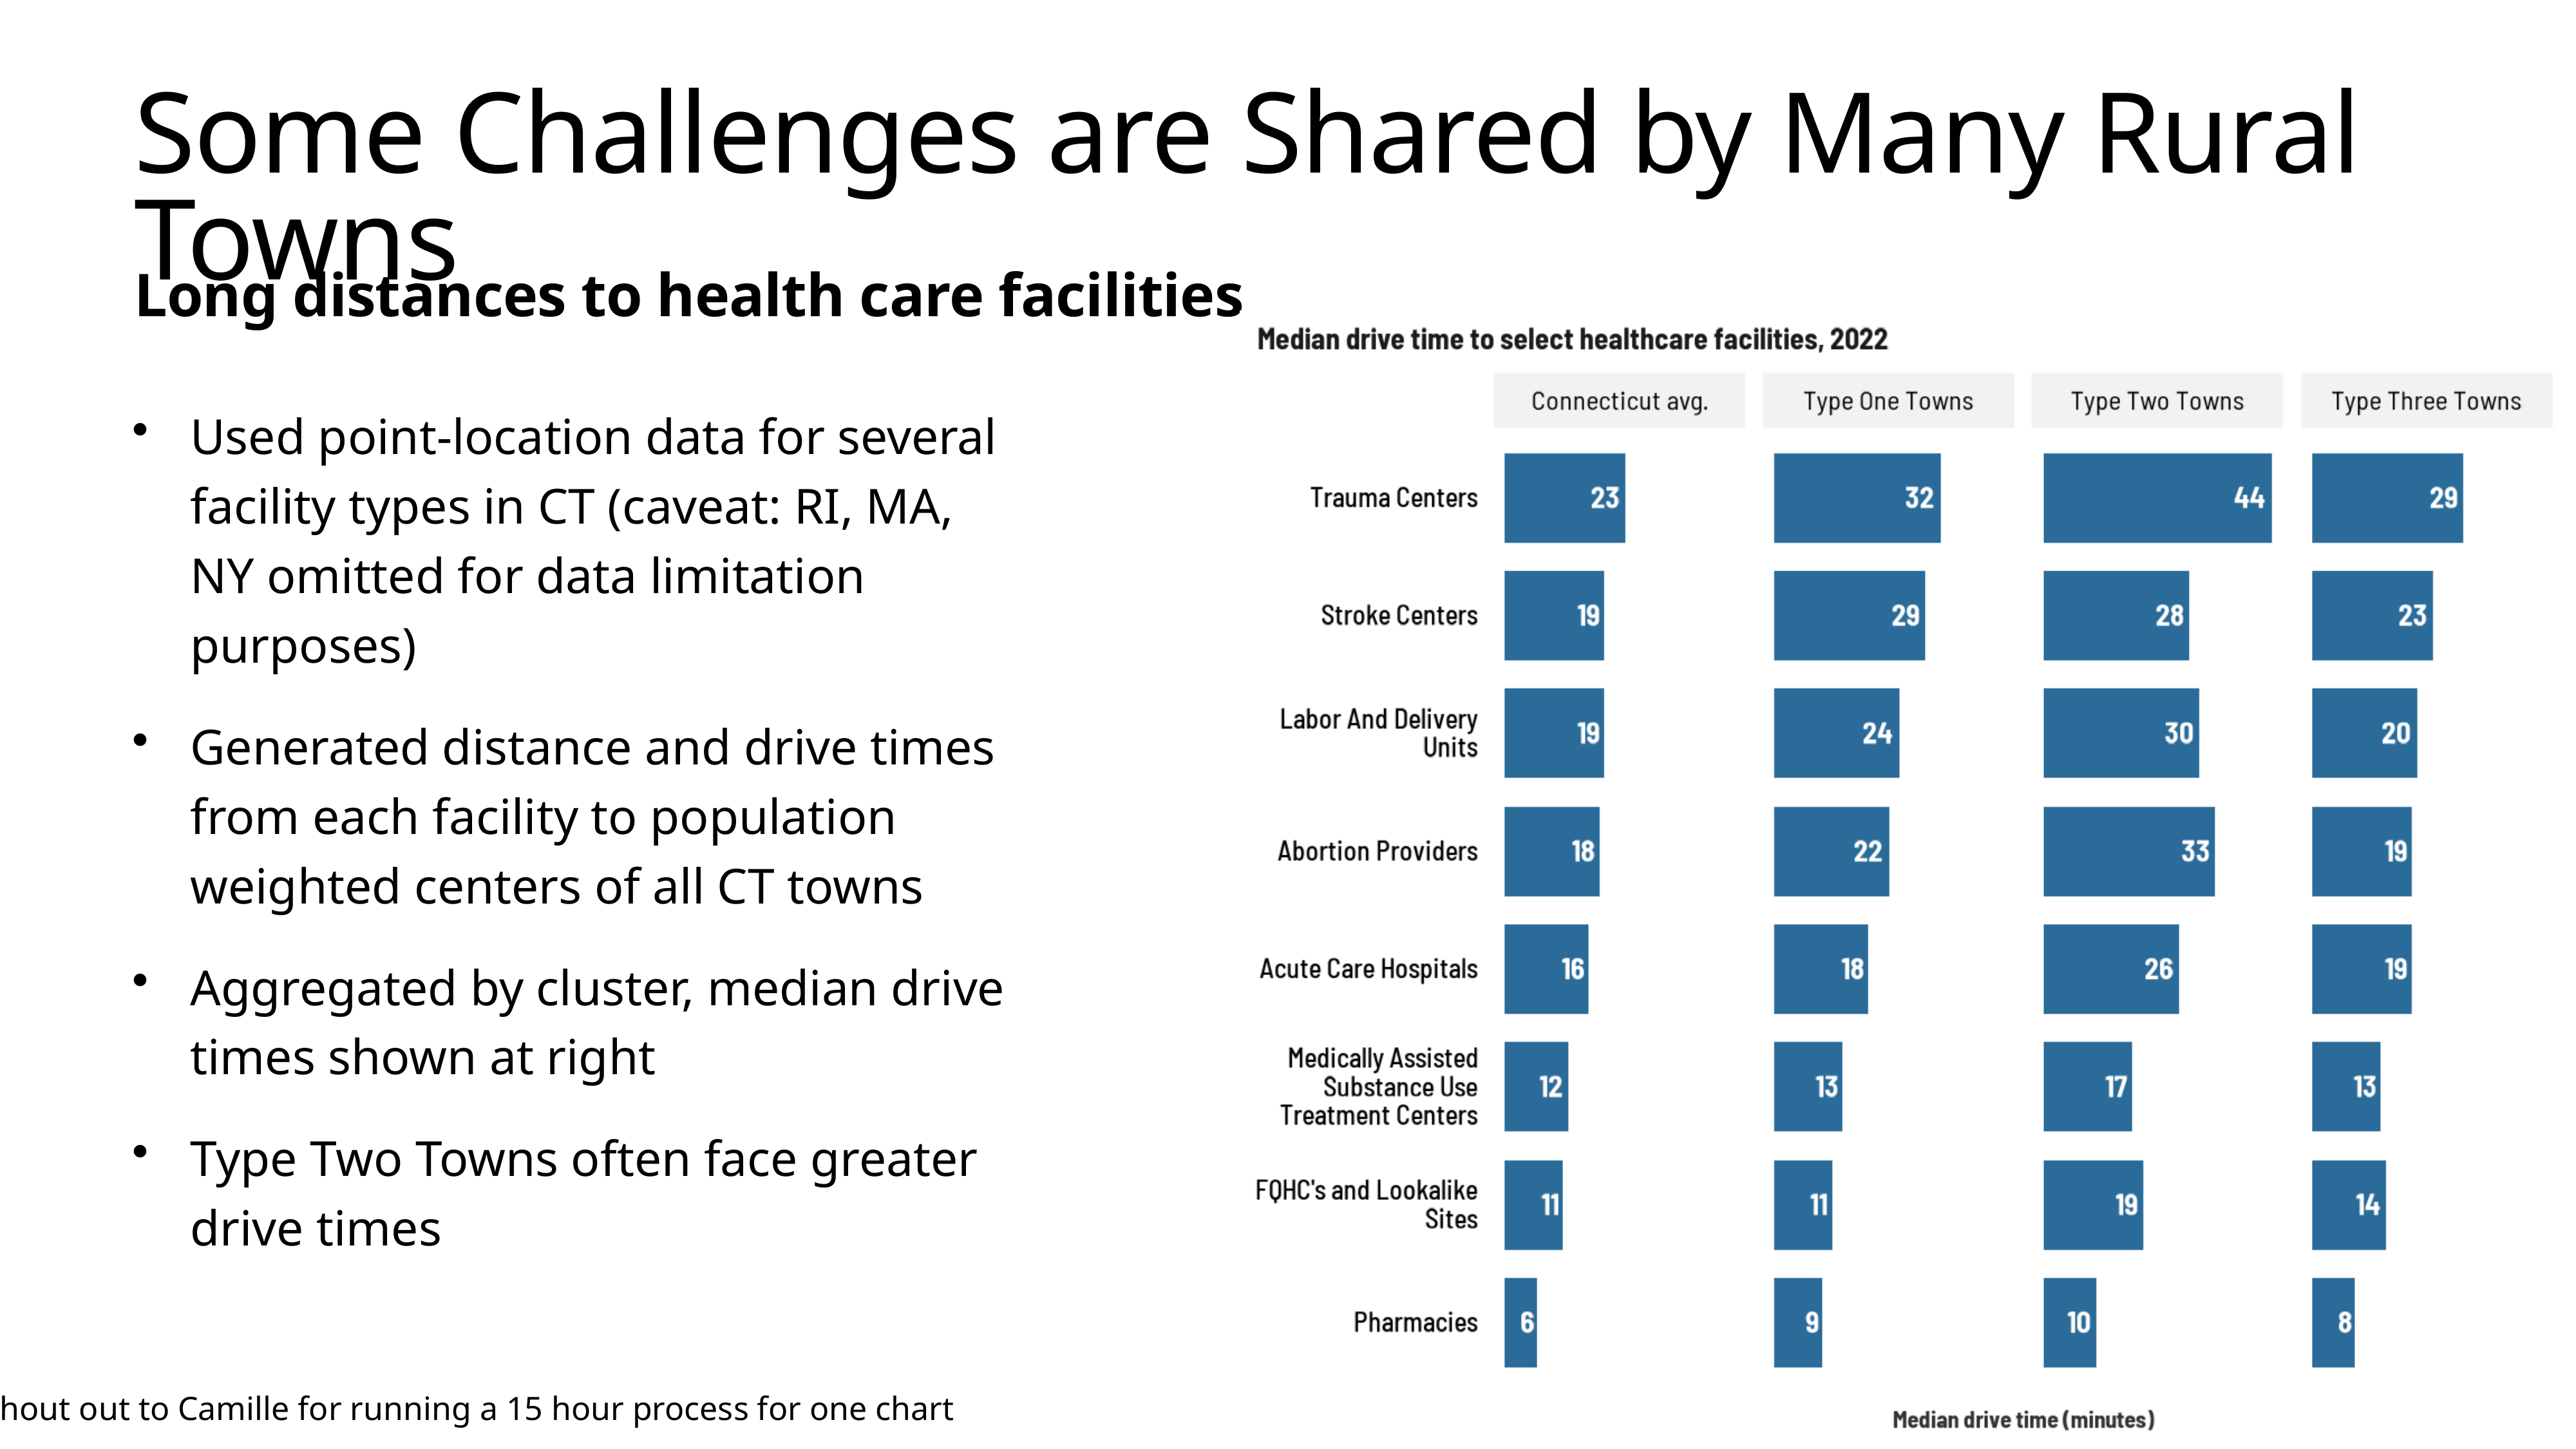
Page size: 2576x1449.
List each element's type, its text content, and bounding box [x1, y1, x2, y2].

text_box Shout out to Camille for running a 15 hour process for one chart [0, 1387, 960, 1433]
picture [1239, 310, 2571, 1449]
list Long distances to health care facilities [128, 251, 2448, 341]
text_box Used point-location data for several facility types in CT (caveat: RI, MA, NY omitted for data limitation purposes) Generated distance and drive times from each facility to population weighted centers of all CT towns Aggregated by cluster, median drive times shown at right Type Two Towns often face greater drive times [127, 389, 1026, 1262]
title Some Challenges are Shared by Many Rural Towns [128, 81, 2448, 251]
